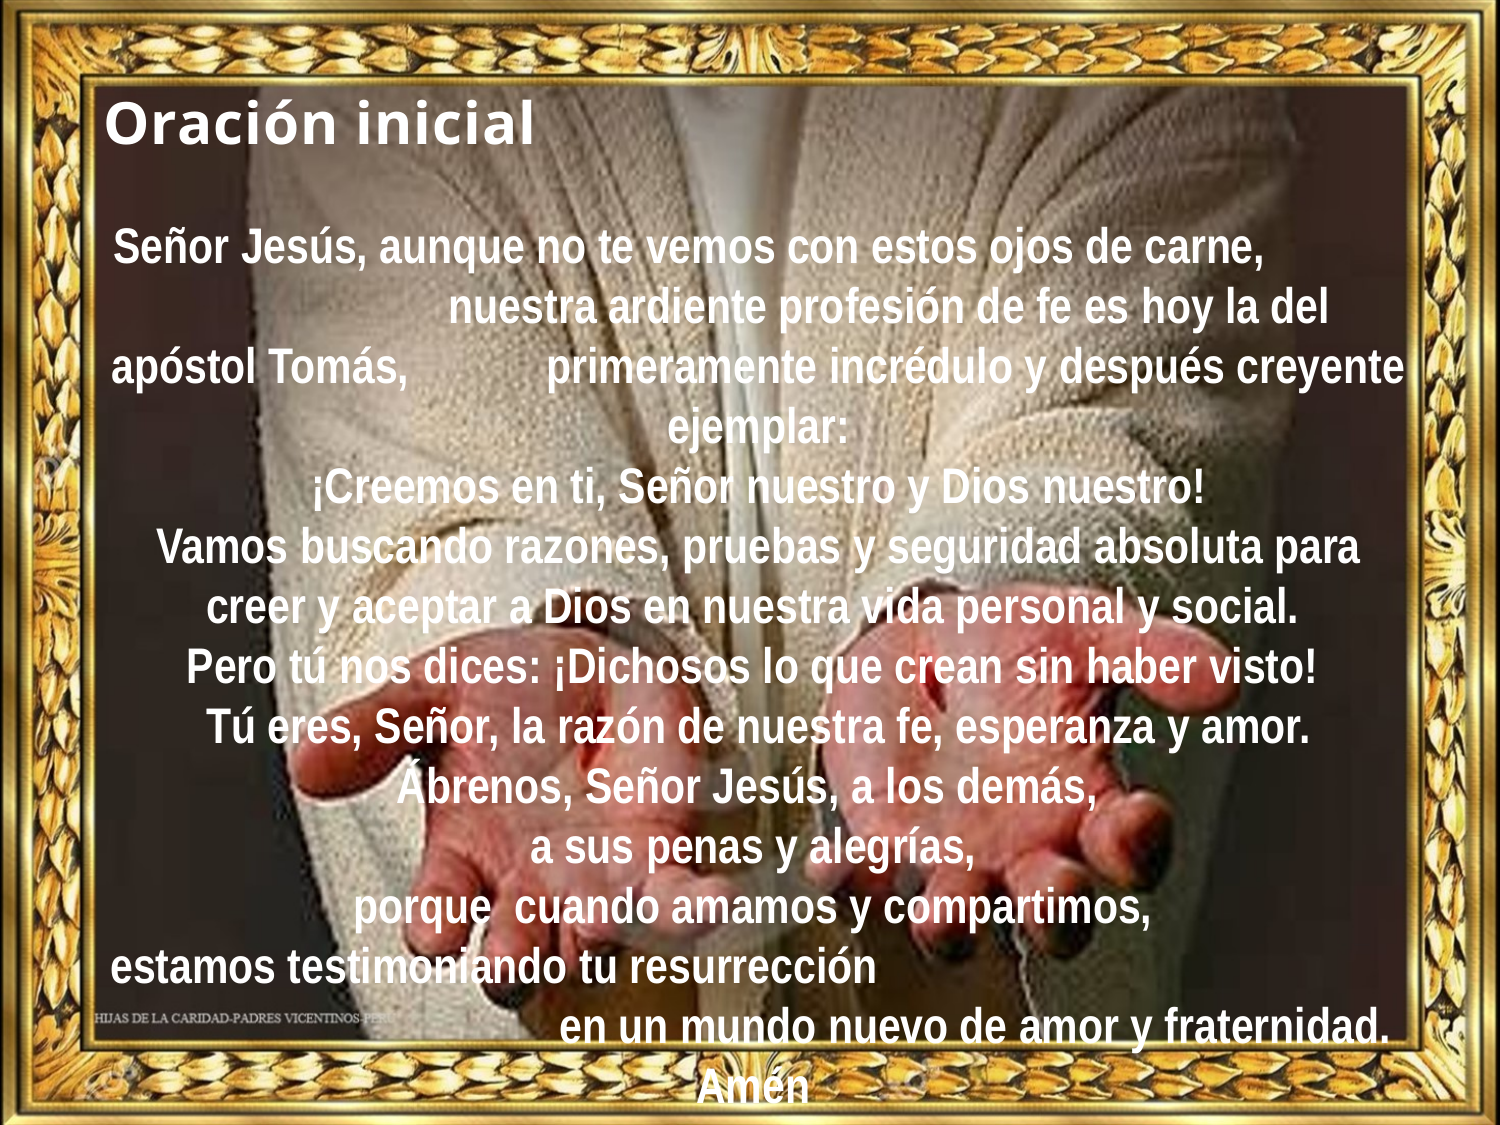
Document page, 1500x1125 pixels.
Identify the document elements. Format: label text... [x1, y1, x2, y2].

picture [0, 0, 1500, 1125]
text_box Oración inicial [88, 78, 552, 164]
text_box Señor Jesús, aunque no te vemos con estos ojos de carne, nuestra ardiente profesión de fe es hoy la del apóstol Tomás, primeramente incrédulo y después creyente ejemplar: ¡Creemos en ti, Señor nuestro y Dios nuestro! Vamos buscando razones, pruebas y seguridad absoluta para creer y aceptar a Dios en nuestra vida personal y social. Pero tú nos dices: ¡Dichosos lo que crean sin haber visto! Tú eres, Señor, la razón de nuestra fe, esperanza y amor. Ábrenos, Señor Jesús, a los demás, a sus penas y alegrías, porque cuando amamos y compartimos, estamos testimoniando tu resurrección en un mundo nuevo de amor y fraternidad. Amén [94, 205, 1424, 1121]
